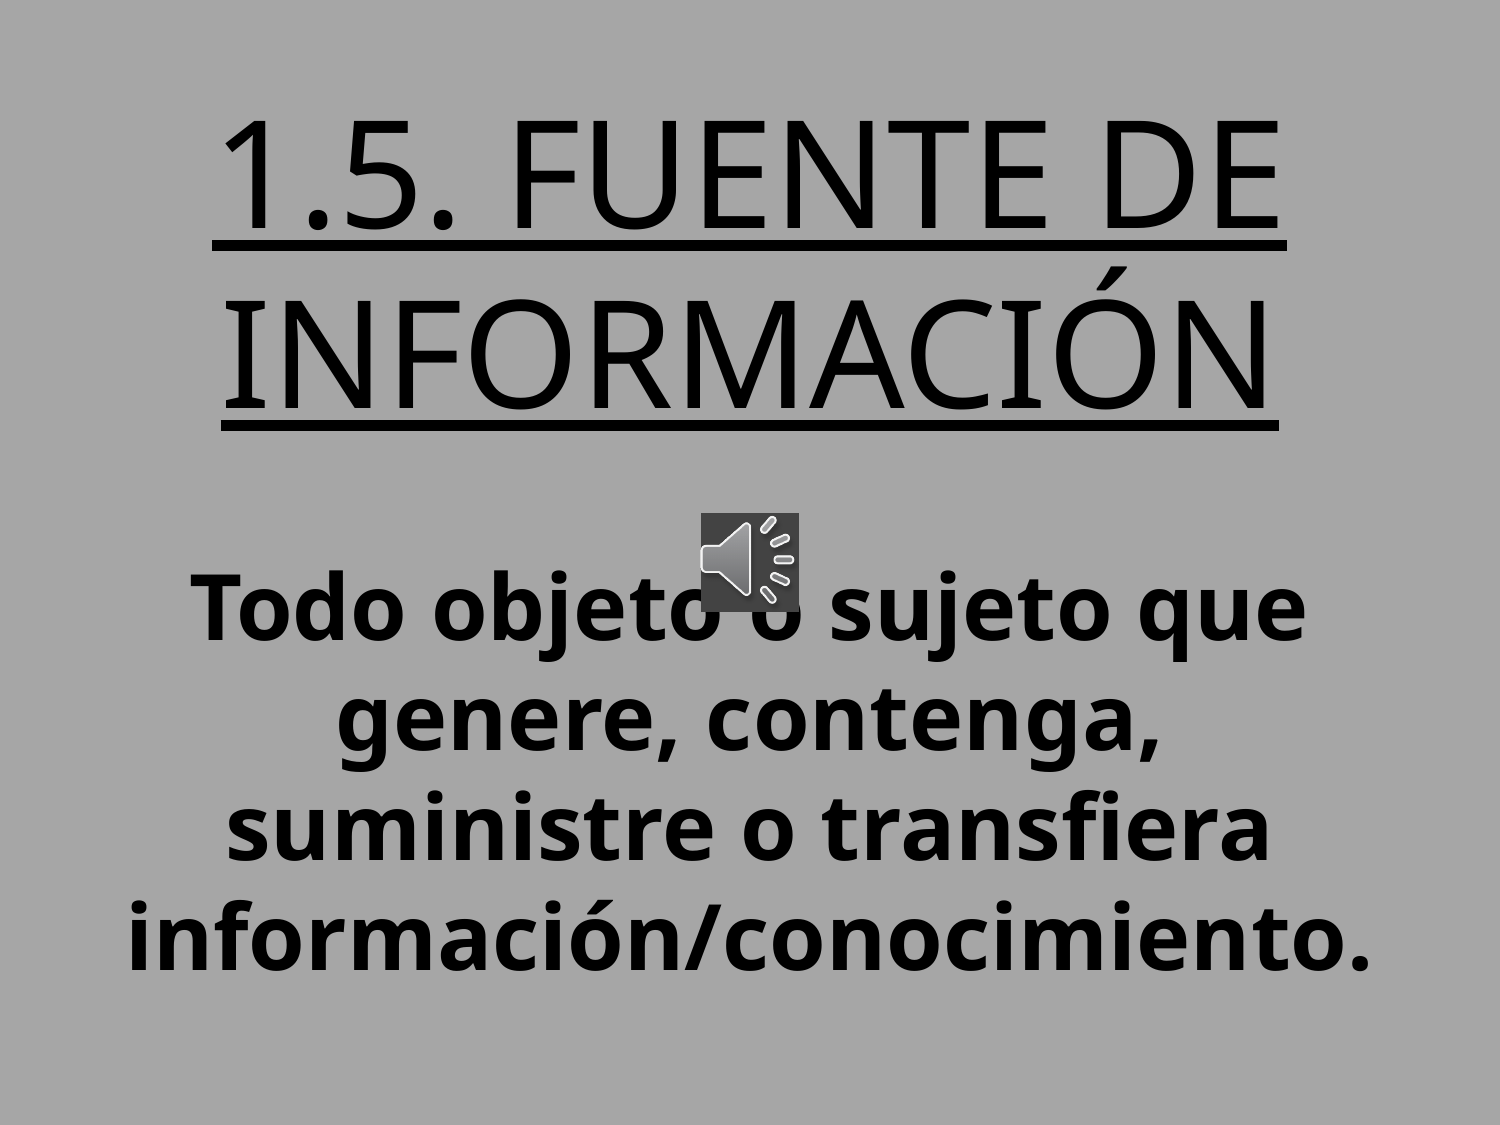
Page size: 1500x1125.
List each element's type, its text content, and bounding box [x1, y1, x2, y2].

text_box 1.5. FUENTE DE INFORMACIÓN Todo objeto o sujeto que genere, contenga, suministre o transfiera información/conocimiento. [87, 71, 1413, 996]
picture [699, 512, 801, 613]
